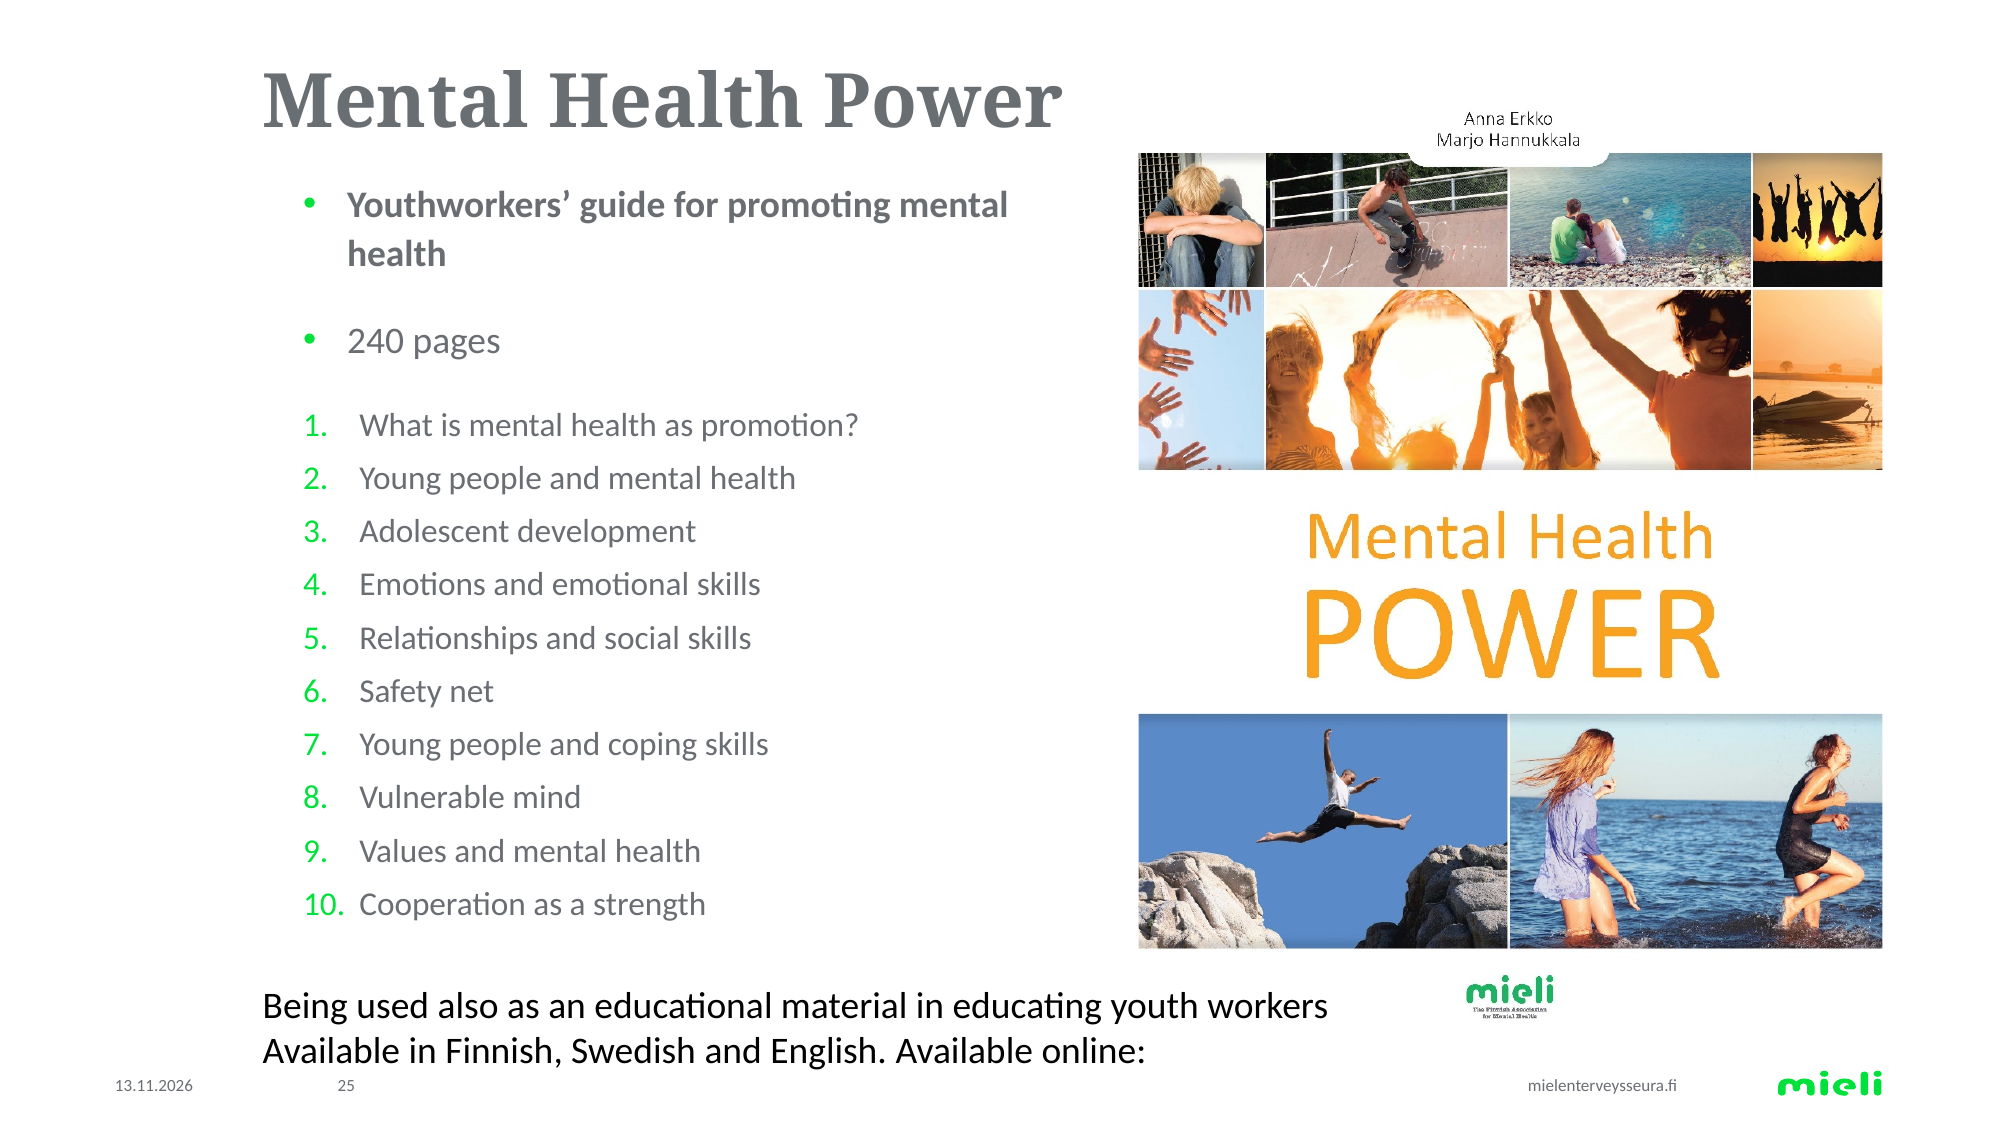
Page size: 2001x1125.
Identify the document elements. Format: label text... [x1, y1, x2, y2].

picture [1138, 87, 1883, 1045]
list Youthworkers’ guide for promoting mental health 240 pages What is mental health as promotion? Young people and mental health Adolescent development Emotions and emotional skills Relationships and social skills Safety net Young people and coping skills Vulnerable mind Values and mental health Cooperation as a strength [288, 167, 1048, 930]
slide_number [99, 1060, 247, 1108]
text_box Being used also as an educational material in educating youth workers Available in Finnish, Swedish and English. Available online: [247, 973, 1658, 1124]
footer mielenterveysseura.fi [1658, 1060, 1693, 1108]
title Mental Health Power [247, 44, 1264, 125]
